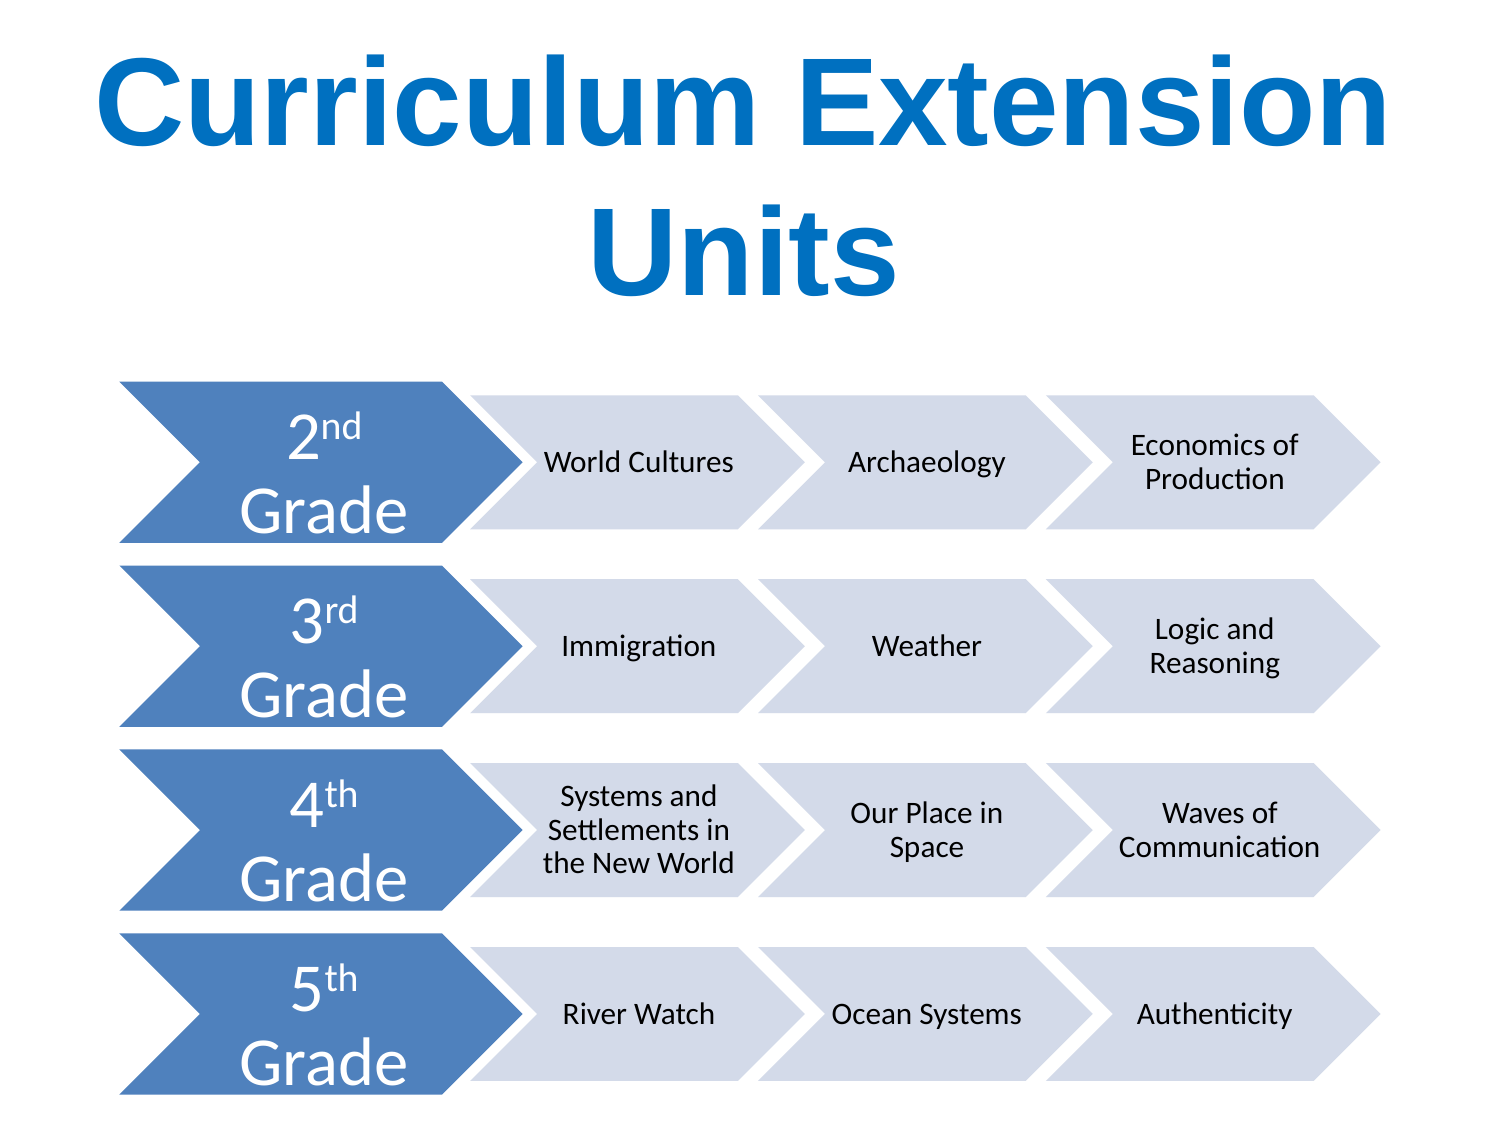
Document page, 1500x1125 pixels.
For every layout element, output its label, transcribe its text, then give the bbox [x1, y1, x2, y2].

text_box Immigration [537, 579, 738, 714]
text_box Waves of Communication [1112, 763, 1324, 897]
text_box 5th Grade [199, 945, 442, 1108]
text_box [738, 947, 805, 1081]
text_box [1045, 763, 1314, 898]
text_box [470, 579, 537, 714]
text_box Archaeology [825, 395, 1026, 530]
text_box Authenticity [1112, 947, 1314, 1081]
text_box Systems and Settlements in the New World [537, 763, 738, 897]
text_box [1026, 947, 1093, 1081]
text_box [738, 395, 805, 530]
text_box Curriculum Extension Units [0, 12, 1488, 238]
text_box [758, 763, 1093, 898]
text_box Weather [825, 579, 1026, 714]
text_box [1045, 579, 1112, 646]
text_box [758, 395, 825, 530]
text_box 3rd Grade [199, 577, 442, 740]
text_box [119, 565, 523, 727]
text_box [119, 381, 523, 543]
text_box [1324, 773, 1381, 887]
text_box [1045, 947, 1112, 1081]
text_box [1314, 395, 1381, 529]
text_box [1045, 647, 1112, 714]
text_box [119, 749, 523, 911]
text_box [1026, 579, 1093, 713]
text_box [738, 579, 805, 714]
text_box [1026, 395, 1093, 530]
text_box [1314, 947, 1381, 1081]
text_box [119, 933, 523, 1095]
text_box [1045, 395, 1112, 462]
text_box [470, 395, 537, 530]
text_box 4th Grade [199, 761, 442, 924]
text_box [470, 763, 805, 898]
text_box Our Place in Space [825, 763, 1026, 897]
text_box 2nd Grade [199, 394, 442, 556]
text_box Logic and Reasoning [1112, 579, 1314, 714]
text_box River Watch [537, 947, 738, 1081]
text_box Ocean Systems [825, 947, 1026, 1081]
text_box Economics of Production [1112, 395, 1314, 530]
text_box [758, 947, 825, 1081]
text_box [1314, 579, 1381, 713]
text_box World Cultures [537, 395, 738, 530]
text_box [470, 947, 537, 1081]
text_box [1045, 463, 1112, 530]
text_box [758, 579, 825, 714]
